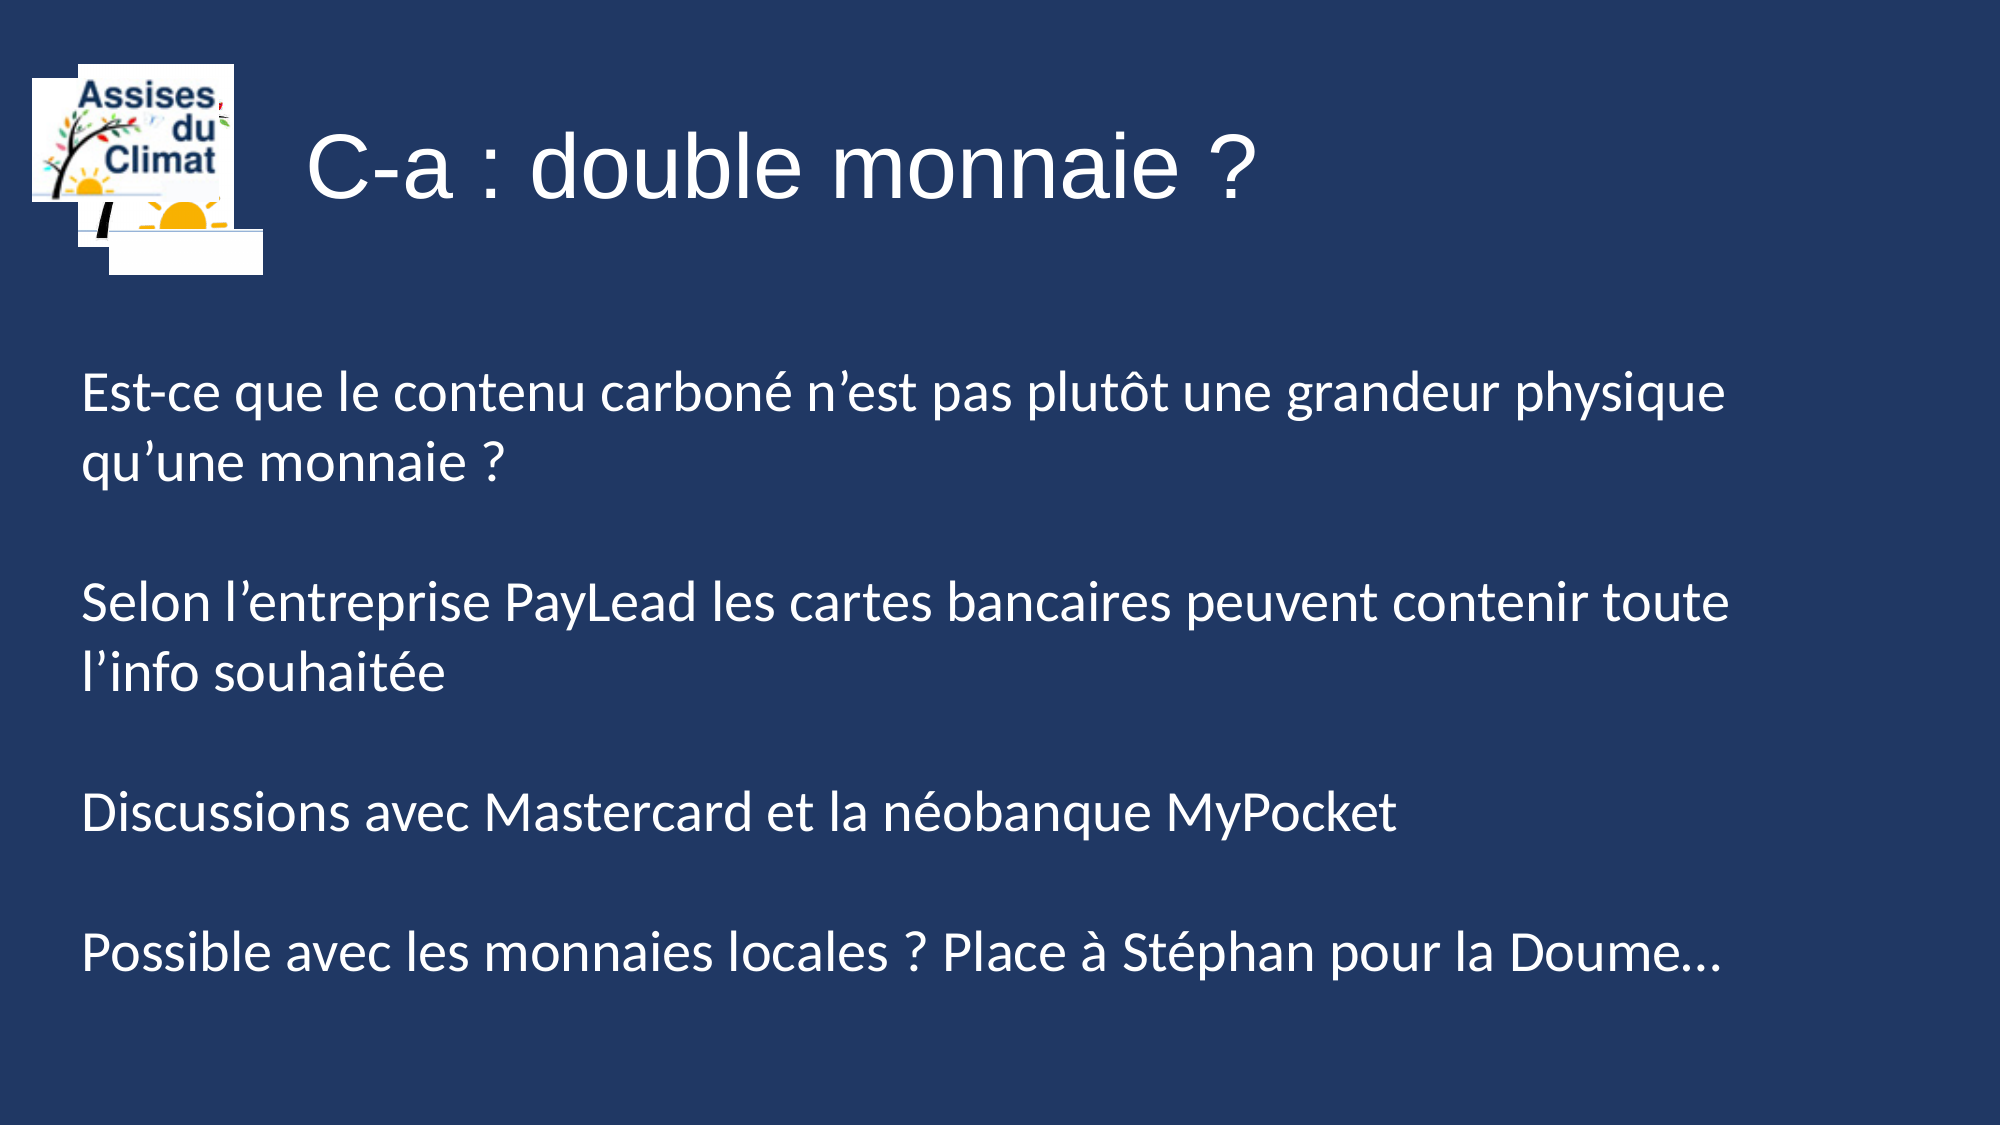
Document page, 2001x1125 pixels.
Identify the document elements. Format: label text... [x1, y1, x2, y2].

picture [78, 64, 265, 315]
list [32, 78, 219, 202]
title C-a : double monnaie ? [290, 59, 1943, 278]
text_box Est-ce que le contenu carboné n’est pas plutôt une grandeur physique qu’une monnaie ? Selon l’entreprise PayLead les cartes bancaires peuvent contenir toute l’info souhaitée Discussions avec Mastercard et la néobanque MyPocket Possible avec les monnaies locales ? Place à Stéphan pour la Doume… [66, 345, 1852, 991]
